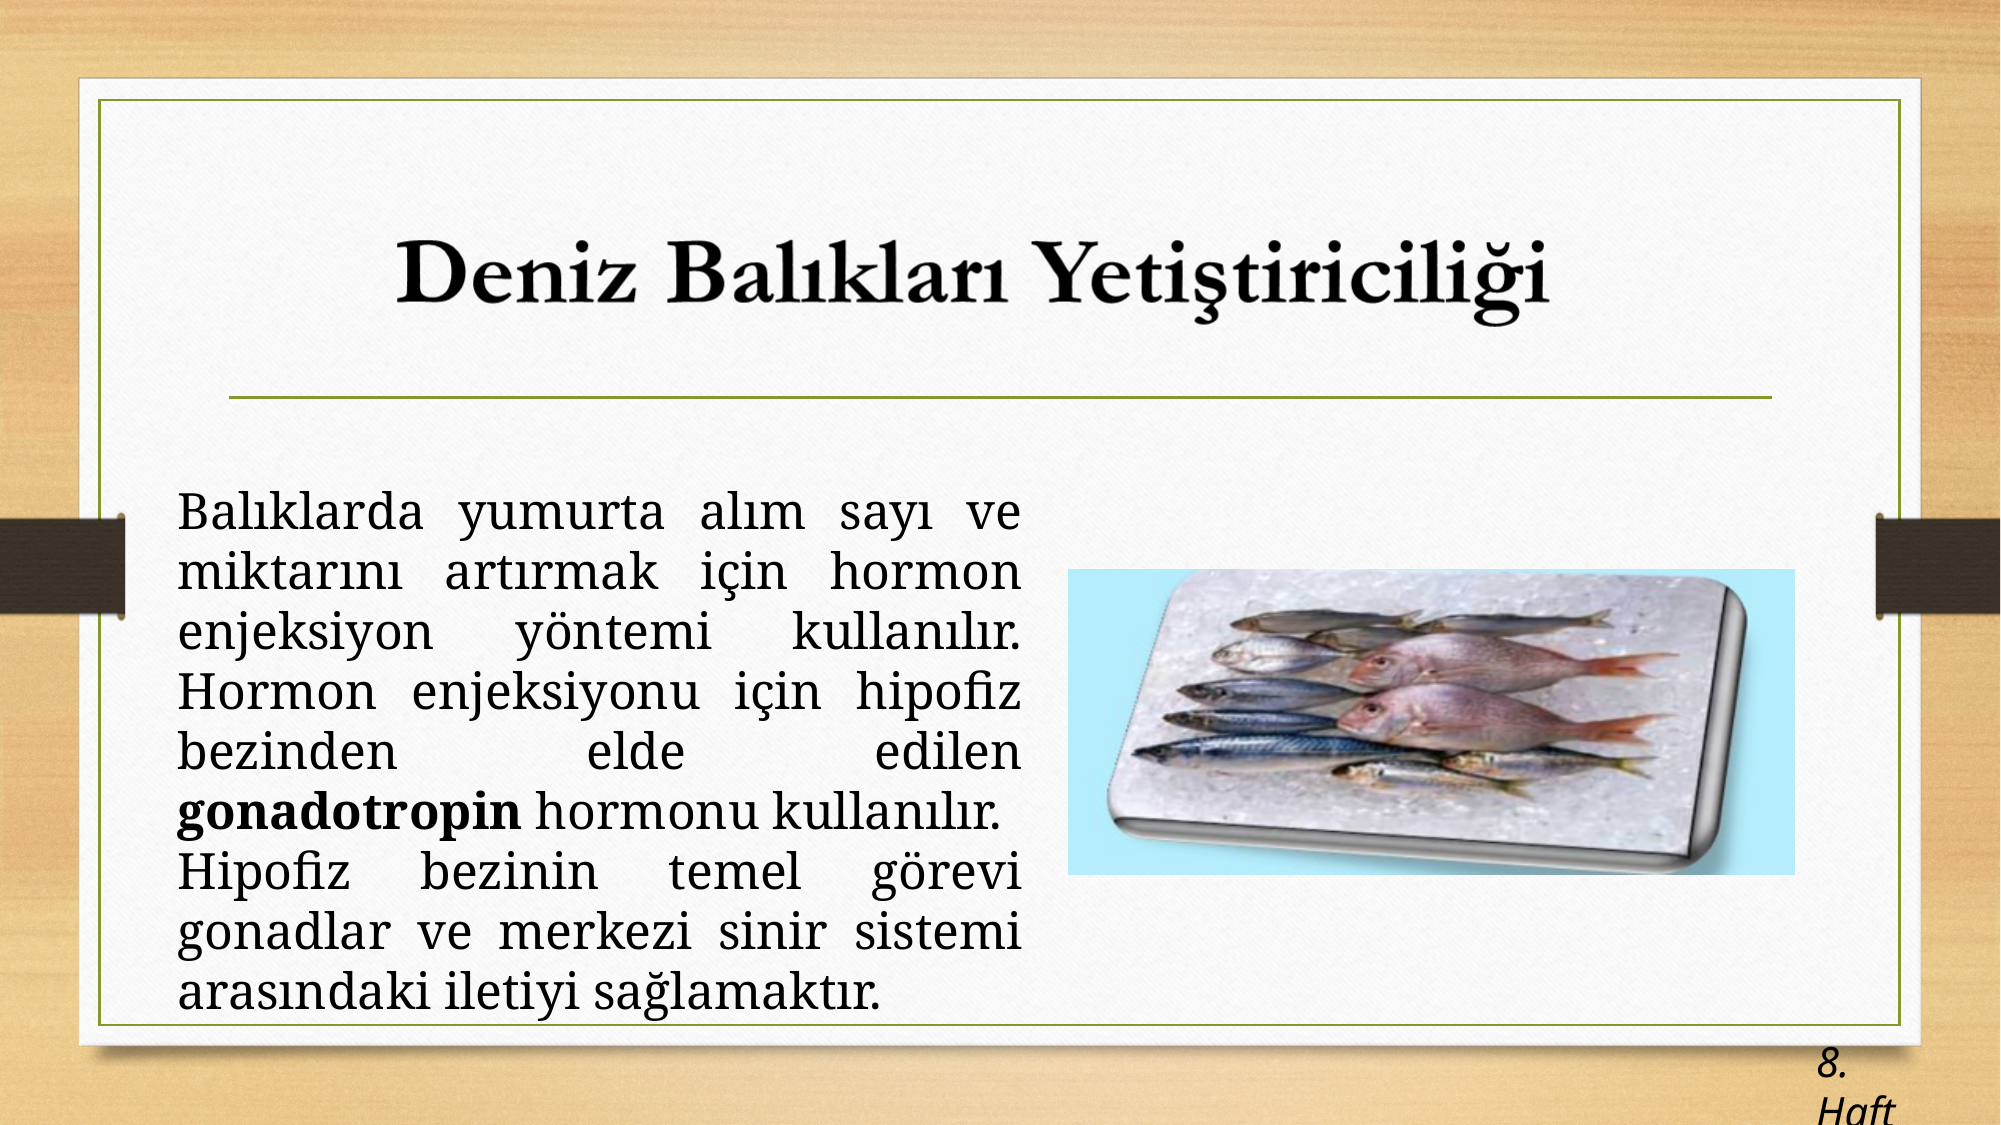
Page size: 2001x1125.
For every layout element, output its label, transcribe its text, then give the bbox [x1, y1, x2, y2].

picture [0, 0, 2001, 1125]
text_box 8. Hafta [1801, 1028, 1931, 1125]
text_box Balıklarda yumurta alım sayı ve miktarını artırmak için hormon enjeksiyon yöntemi kullanılır. Hormon enjeksiyonu için hipofiz bezinden elde edilen gonadotropin hormonu kullanılır. Hipofiz bezinin temel görevi gonadlar ve merkezi sinir sistemi arasındaki iletiyi sağlamaktır. [162, 472, 1038, 1028]
